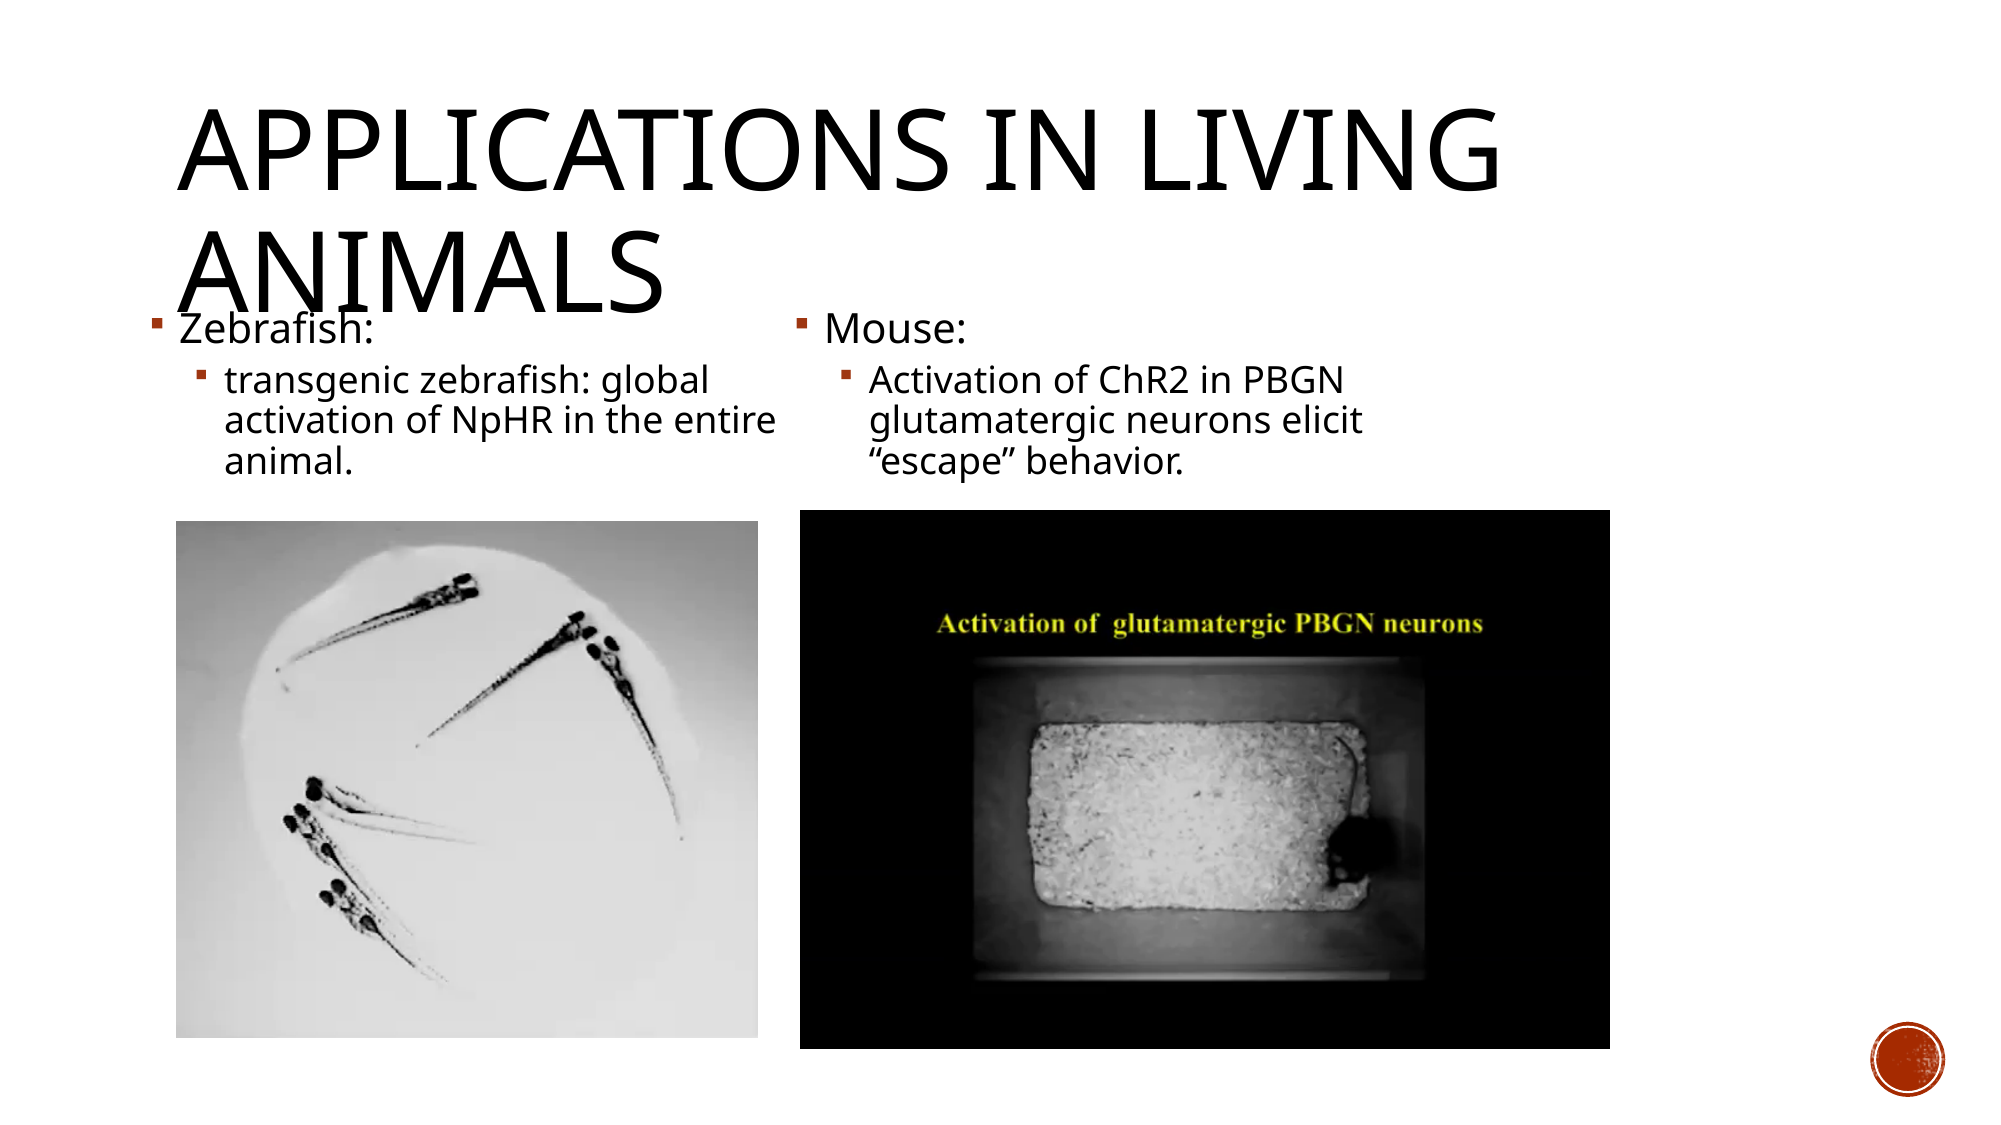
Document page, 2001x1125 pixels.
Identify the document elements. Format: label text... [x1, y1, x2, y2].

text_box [801, 510, 1608, 1047]
list Zebrafish: transgenic zebrafish: global activation of NpHR in the entire animal. [134, 300, 778, 965]
text_box Applications In living animals [162, 83, 1813, 348]
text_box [178, 521, 759, 1037]
text_box Mouse: Activation of ChR2 in PBGN glutamatergic neurons elicit “escape” behavior. [778, 348, 1461, 965]
